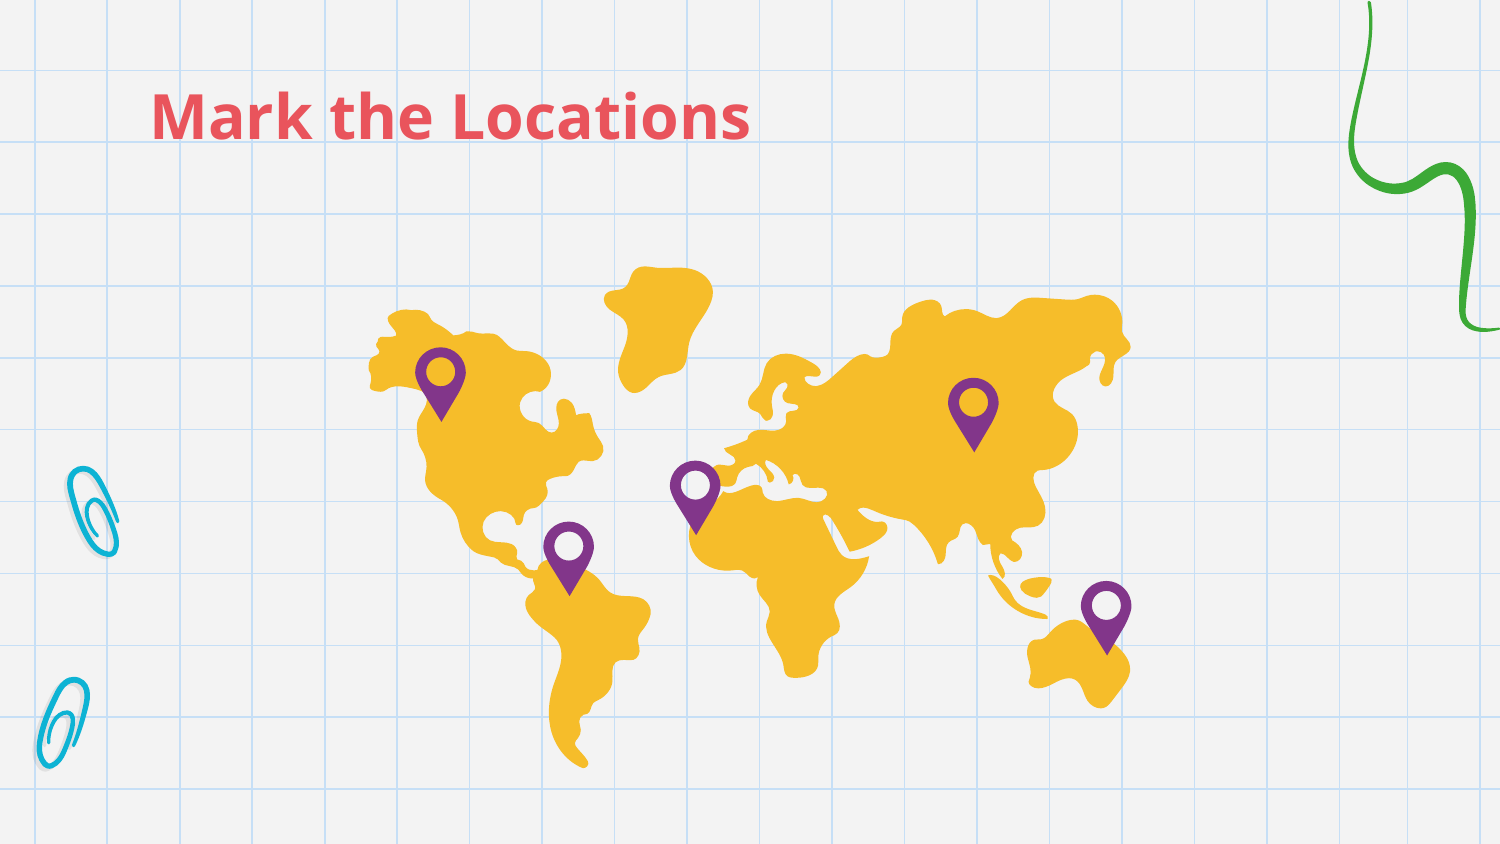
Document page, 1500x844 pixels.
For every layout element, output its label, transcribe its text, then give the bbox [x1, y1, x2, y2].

title Mark the Locations [134, 62, 963, 192]
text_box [368, 266, 1132, 769]
